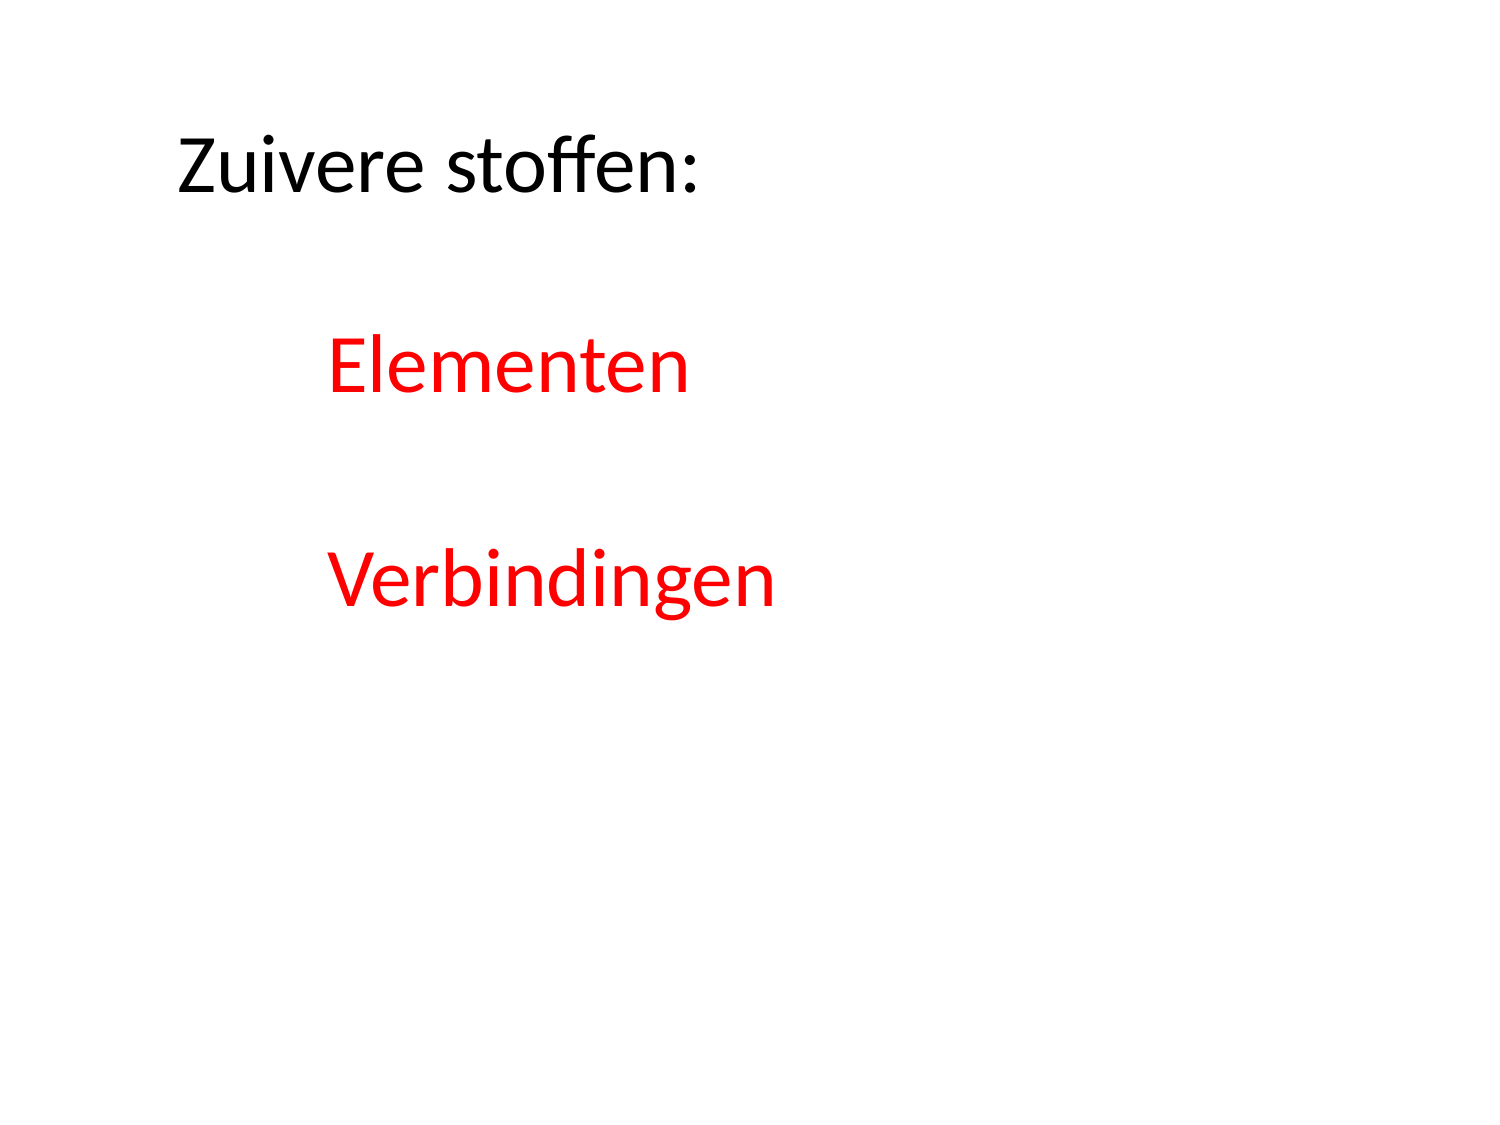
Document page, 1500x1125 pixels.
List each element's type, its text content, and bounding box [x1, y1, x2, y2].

text_box Zuivere stoffen: Elementen Verbindingen [162, 101, 1478, 644]
